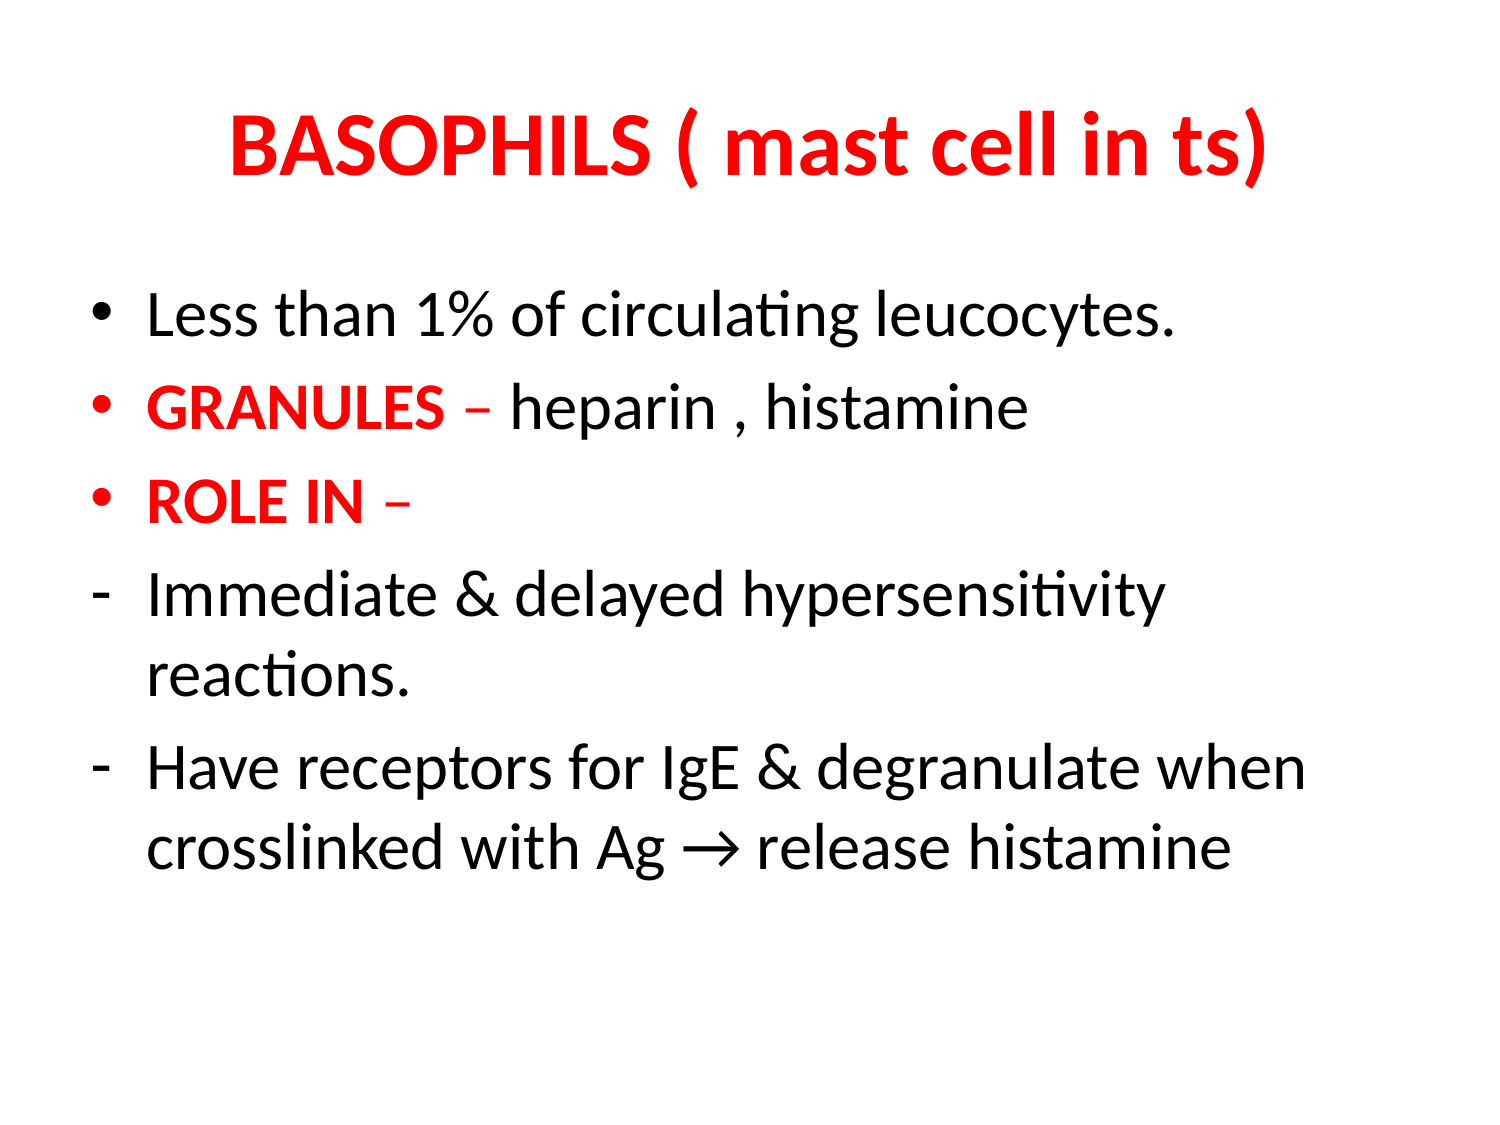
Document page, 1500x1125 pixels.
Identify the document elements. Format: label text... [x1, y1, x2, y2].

title BASOPHILS ( mast cell in ts) [75, 45, 1425, 233]
list Less than 1% of circulating leucocytes. GRANULES – heparin , histamine ROLE IN – Immediate & delayed hypersensitivity reactions. Have receptors for IgE & degranulate when crosslinked with Ag → release histamine [75, 262, 1425, 1005]
